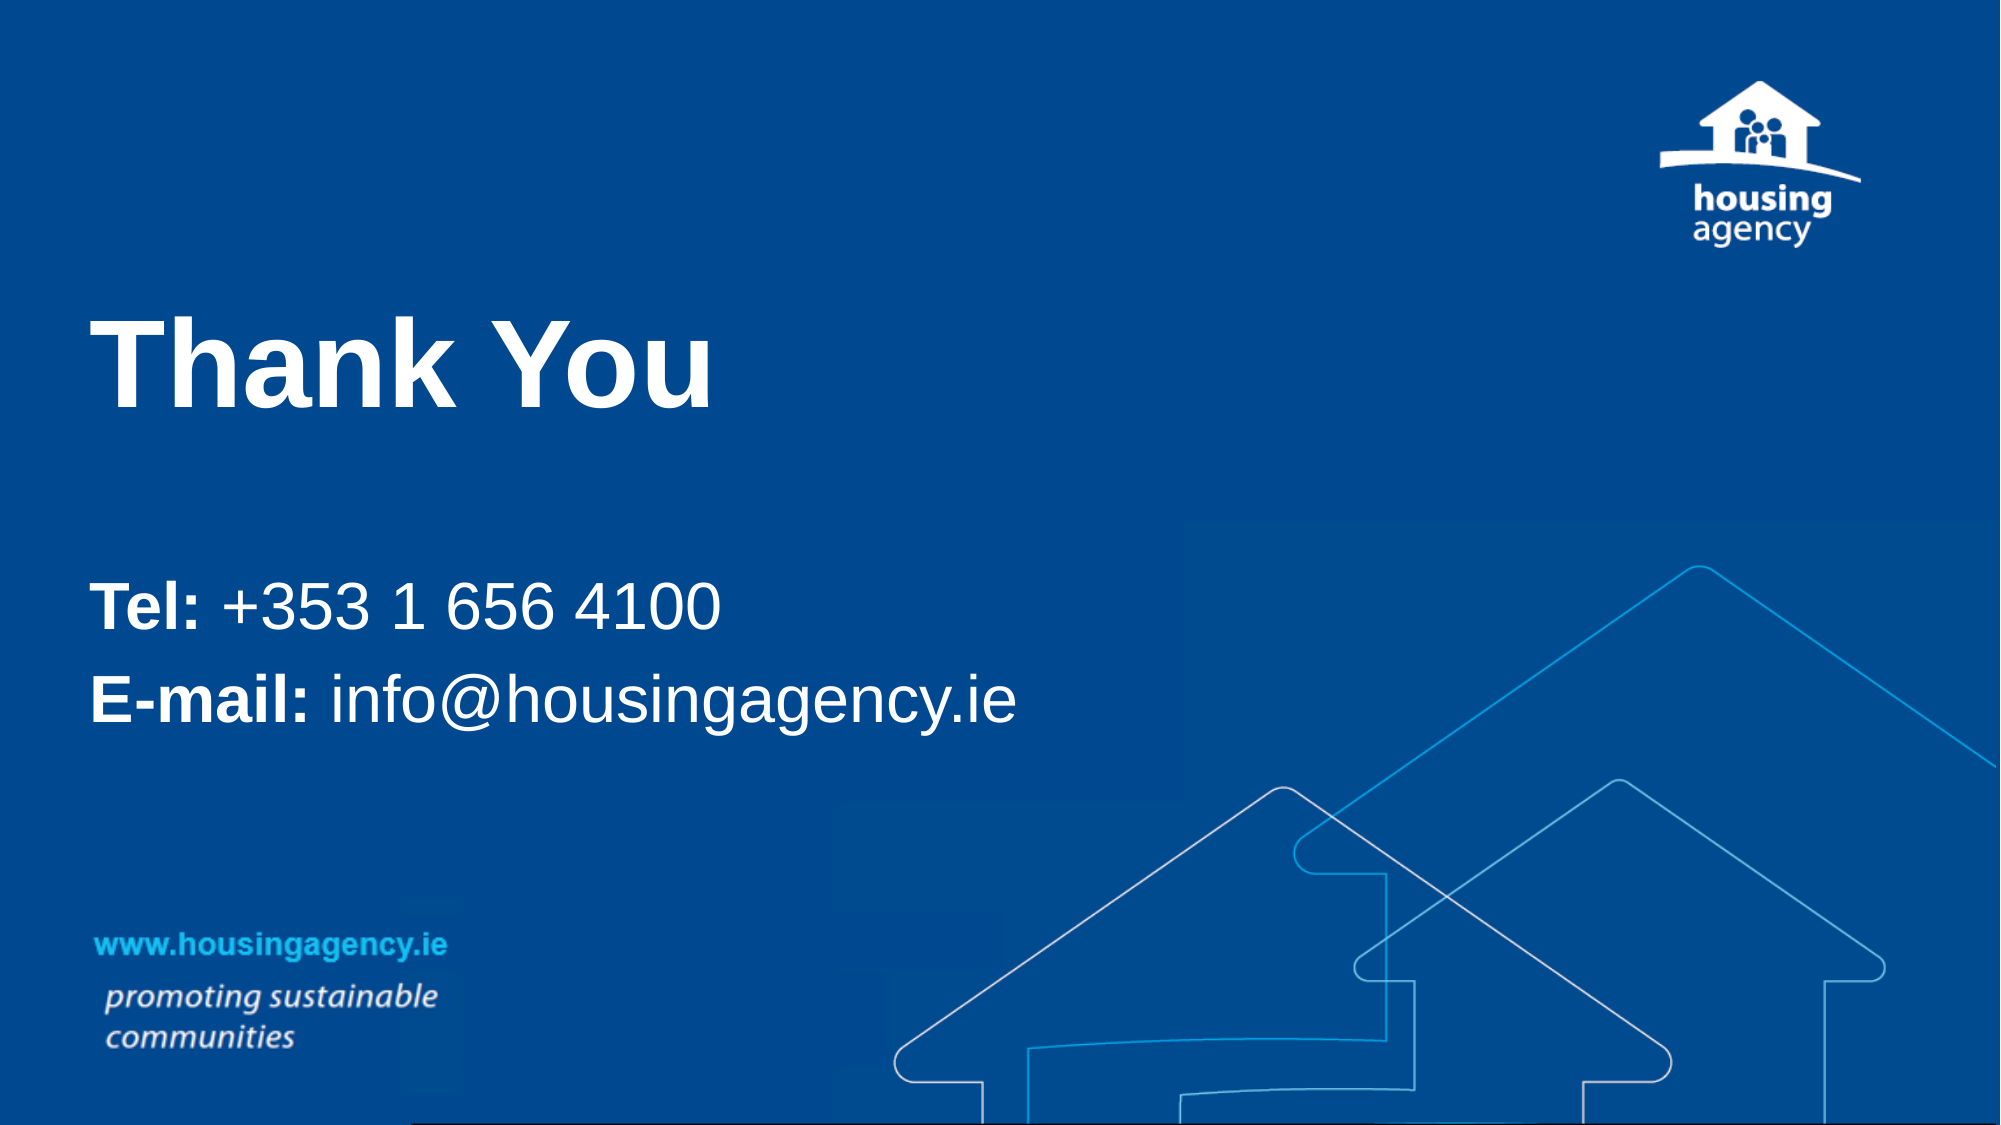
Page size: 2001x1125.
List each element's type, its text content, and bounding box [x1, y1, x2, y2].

picture [62, 0, 1996, 1125]
text_box Thank You Tel: +353 1 656 4100 E-mail: info@housingagency.ie [74, 275, 1288, 550]
